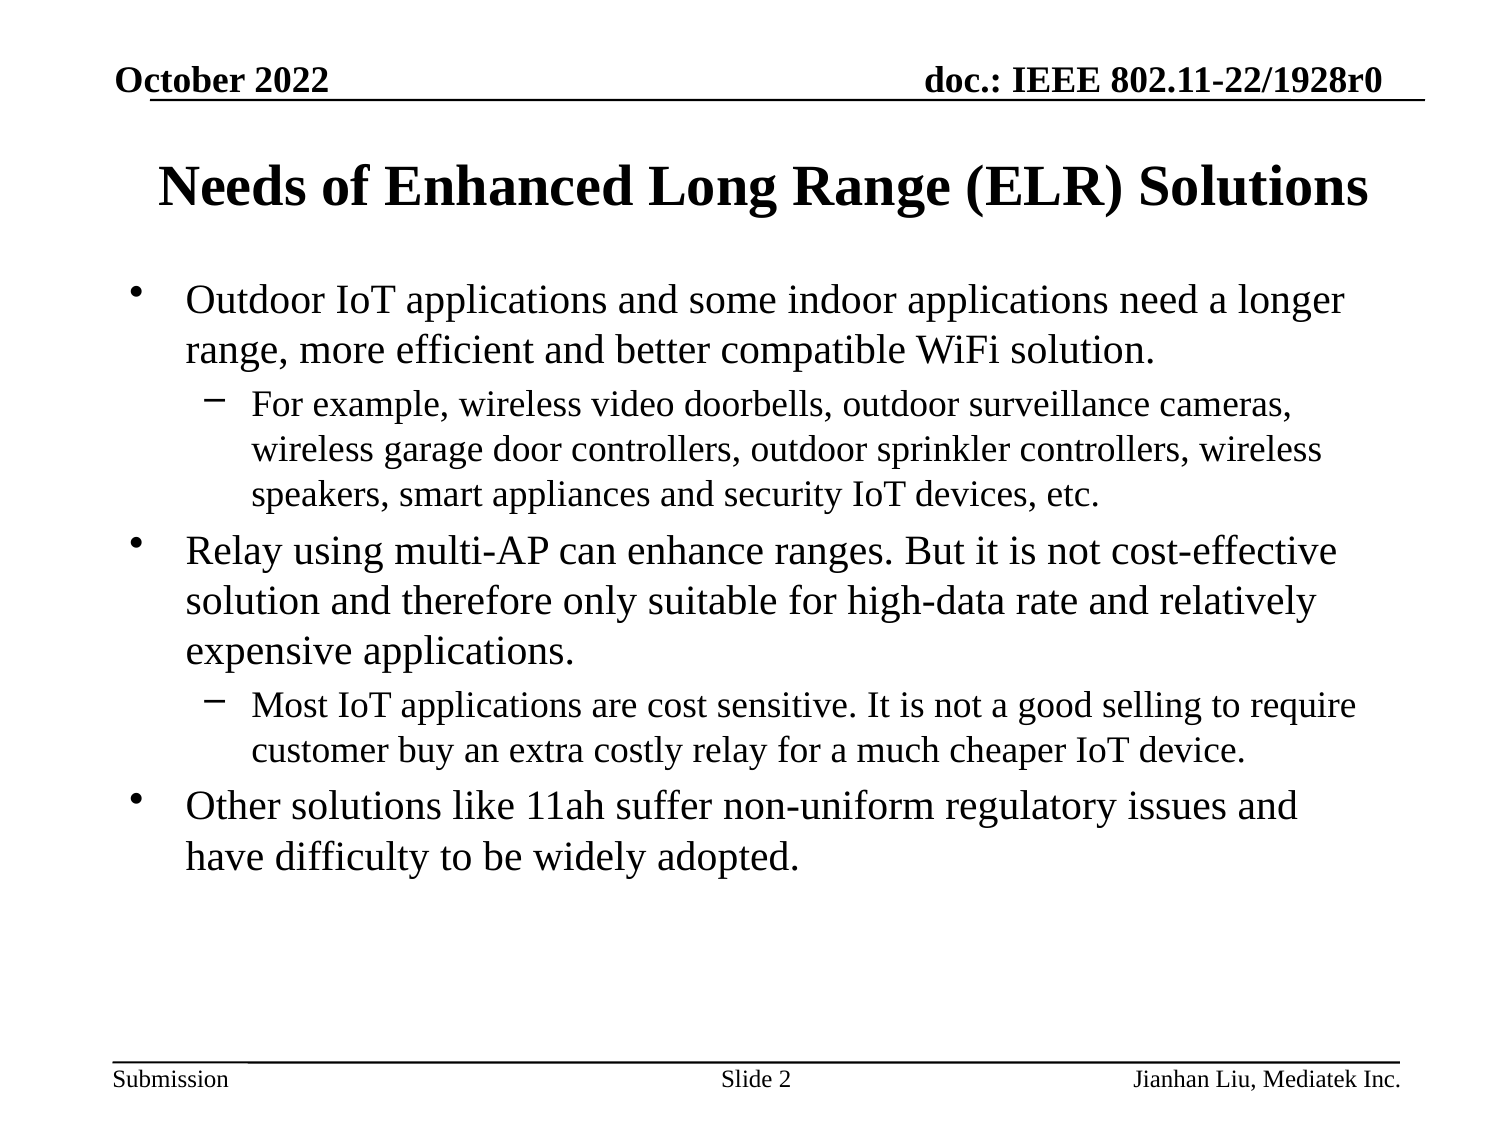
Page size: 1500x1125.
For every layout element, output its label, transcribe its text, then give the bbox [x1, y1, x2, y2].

footer Jianhan Liu, Mediatek Inc. [1129, 1061, 1402, 1093]
list Outdoor IoT applications and some indoor applications need a longer range, more efficient and better compatible WiFi solution. For example, wireless video doorbells, outdoor surveillance cameras, wireless garage door controllers, outdoor sprinkler controllers, wireless speakers, smart appliances and security IoT devices, etc. Relay using multi-AP can enhance ranges. But it is not cost-effective solution and therefore only suitable for high-data rate and relatively expensive applications. Most IoT applications are cost sensitive. It is not a good selling to require customer buy an extra costly relay for a much cheaper IoT device. Other solutions like 11ah suffer non-uniform regulatory issues and have difficulty to be widely adopted. [114, 263, 1403, 931]
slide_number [114, 0, 334, 101]
slide_number Slide 2 [712, 1061, 800, 1093]
title Needs of Enhanced Long Range (ELR) Solutions [126, 131, 1402, 233]
